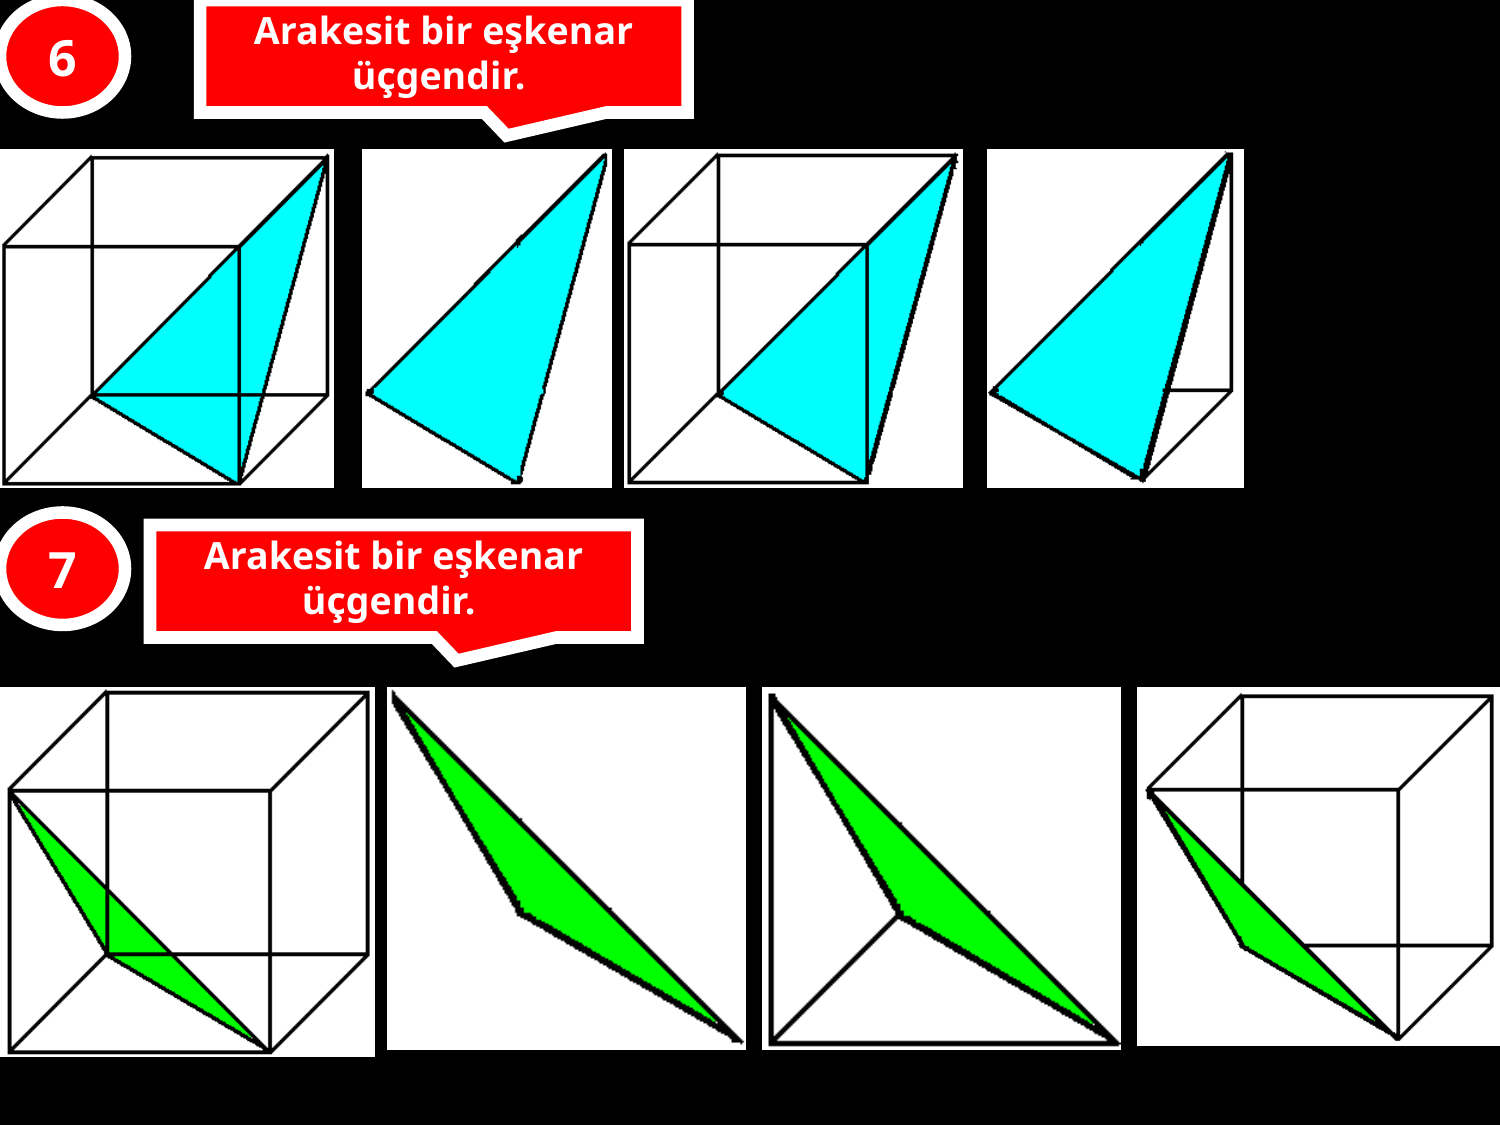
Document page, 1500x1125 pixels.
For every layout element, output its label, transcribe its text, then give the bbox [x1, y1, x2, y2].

picture [1137, 687, 1500, 1047]
picture [0, 687, 376, 1057]
text_box 6 [0, 0, 126, 113]
text_box Arakesit bir eşkenar üçgendir. [200, 0, 688, 136]
picture [762, 687, 1121, 1051]
text_box 7 [0, 512, 126, 625]
picture [387, 687, 746, 1051]
picture [987, 149, 1244, 488]
text_box Arakesit bir eşkenar üçgendir. [150, 525, 638, 661]
picture [362, 149, 612, 488]
picture [0, 149, 334, 488]
picture [624, 149, 963, 488]
